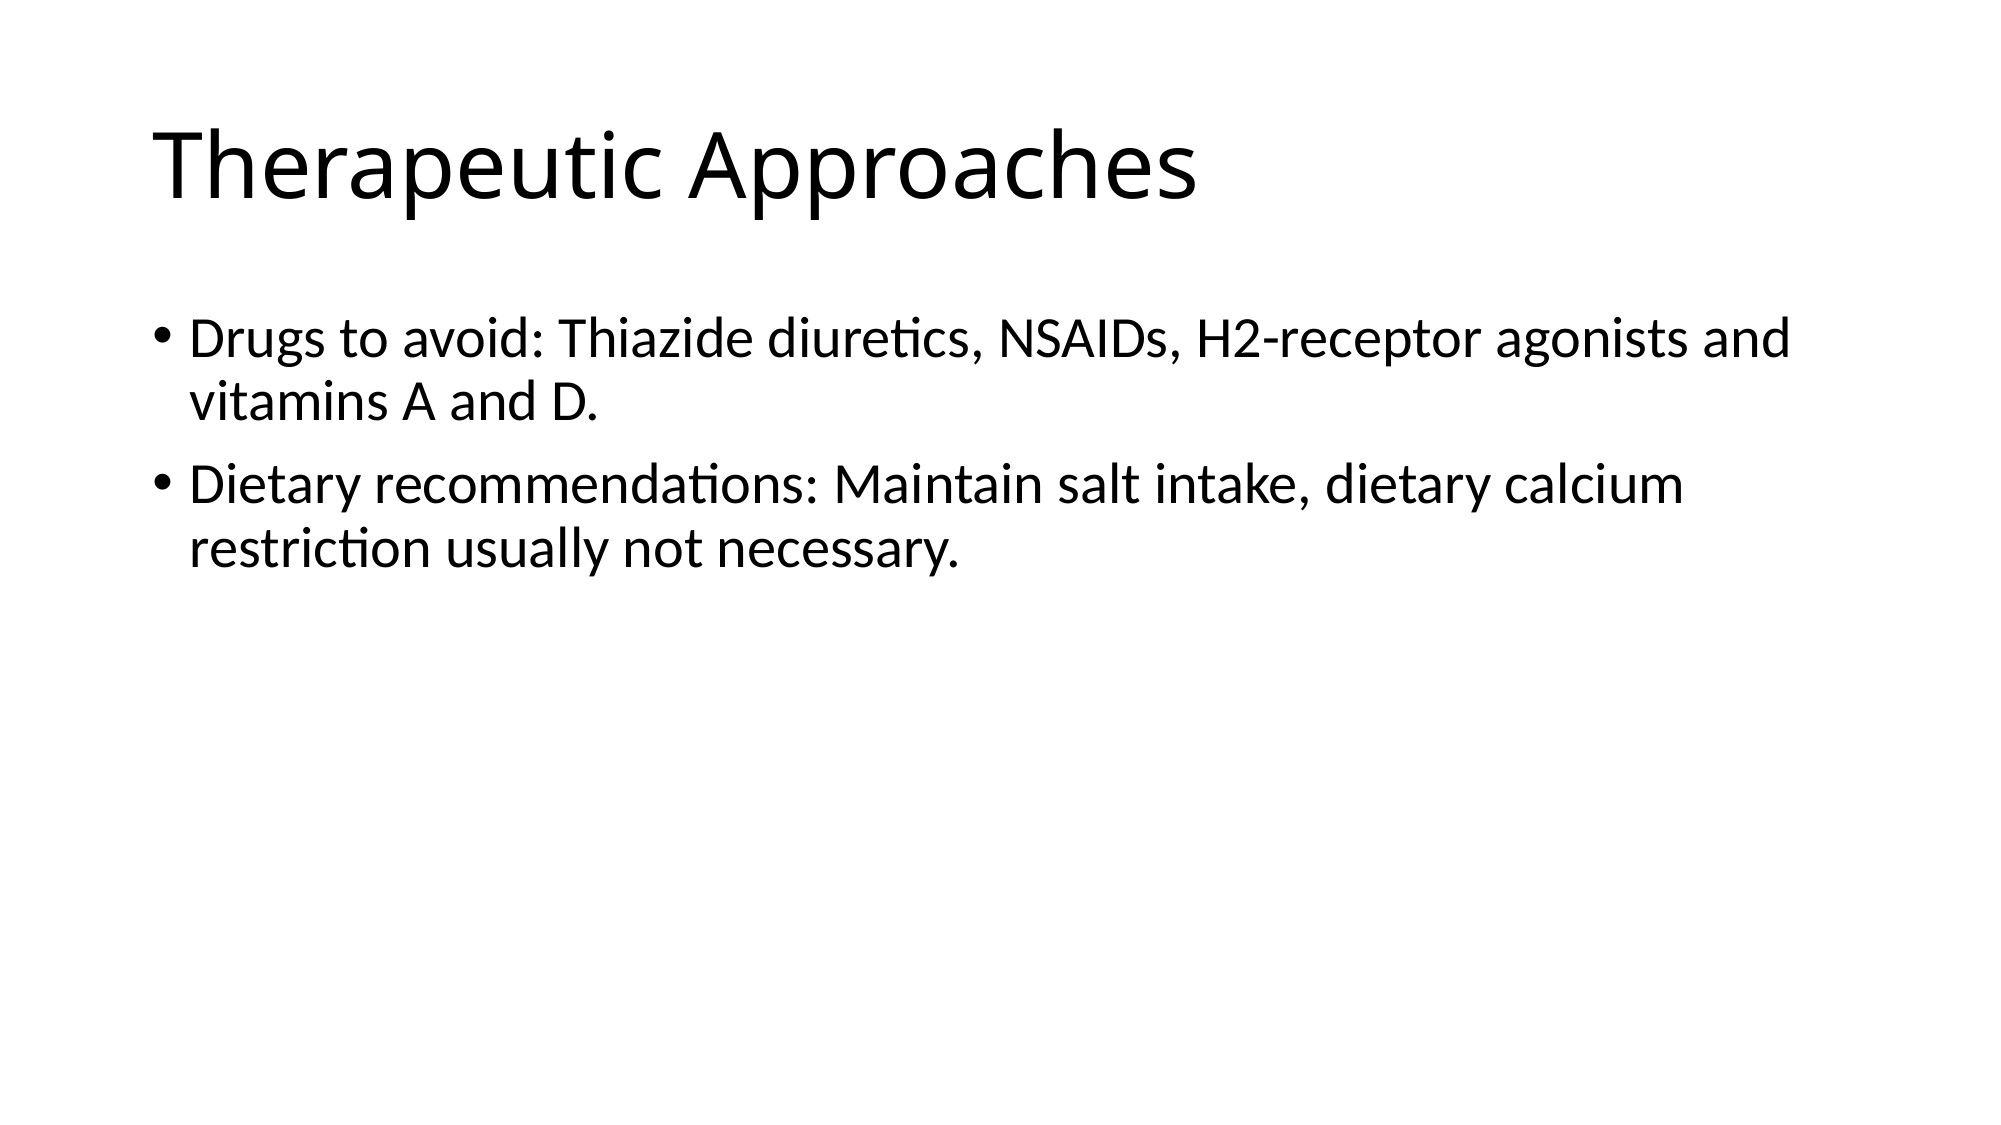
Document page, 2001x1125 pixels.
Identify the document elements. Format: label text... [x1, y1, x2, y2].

list Drugs to avoid: Thiazide diuretics, NSAIDs, H2-receptor agonists and vitamins A and D. Dietary recommendations: Maintain salt intake, dietary calcium restriction usually not necessary. [137, 299, 1863, 1014]
title Therapeutic Approaches [137, 59, 1863, 278]
